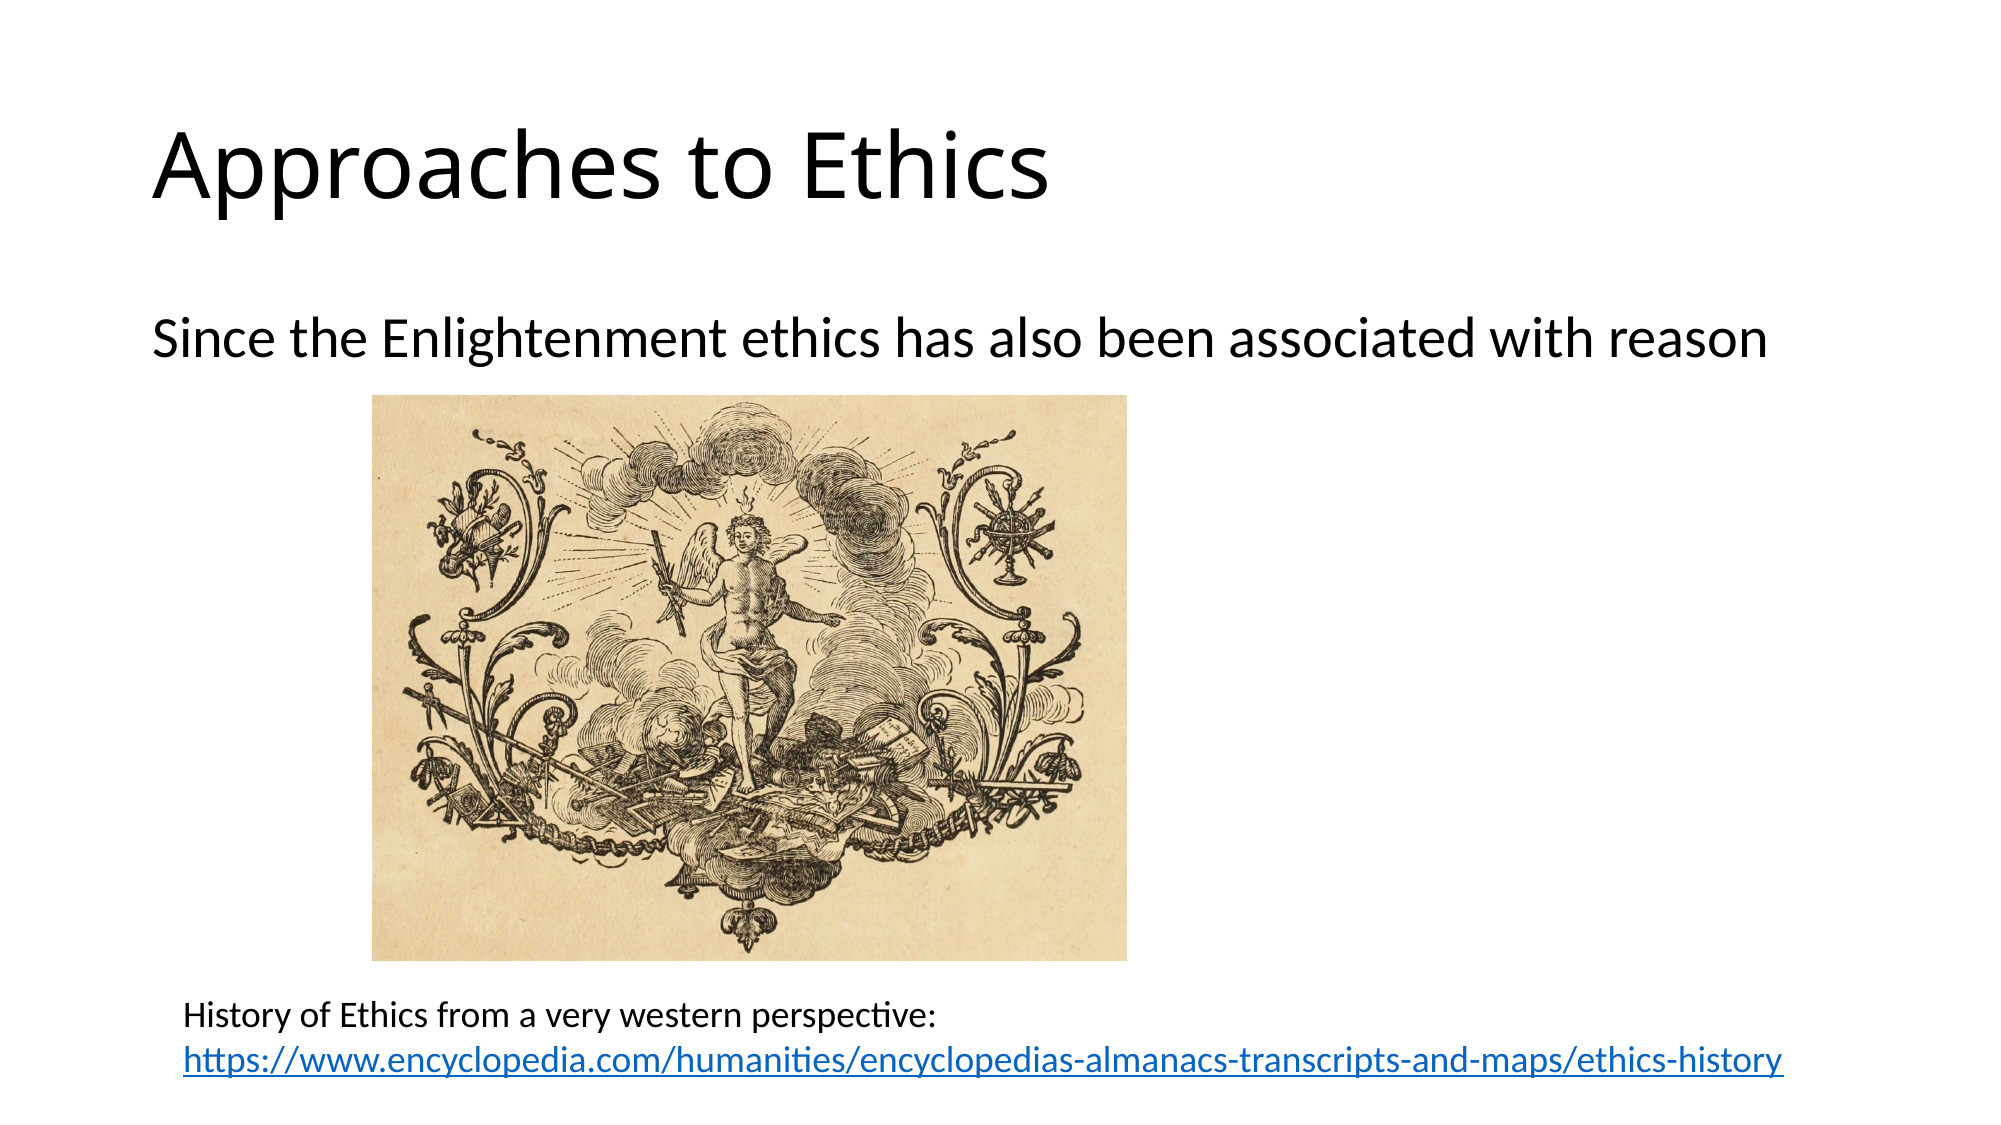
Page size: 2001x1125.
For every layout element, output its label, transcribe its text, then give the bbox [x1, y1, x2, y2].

list Since the Enlightenment ethics has also been associated with reason [137, 299, 1863, 1014]
title Approaches to Ethics [137, 59, 1863, 278]
picture [372, 395, 1127, 961]
text_box History of Ethics from a very western perspective: https://www.encyclopedia.com/humanities/encyclopedias-almanacs-transcripts-and-maps/ethics-history [168, 982, 1894, 1088]
